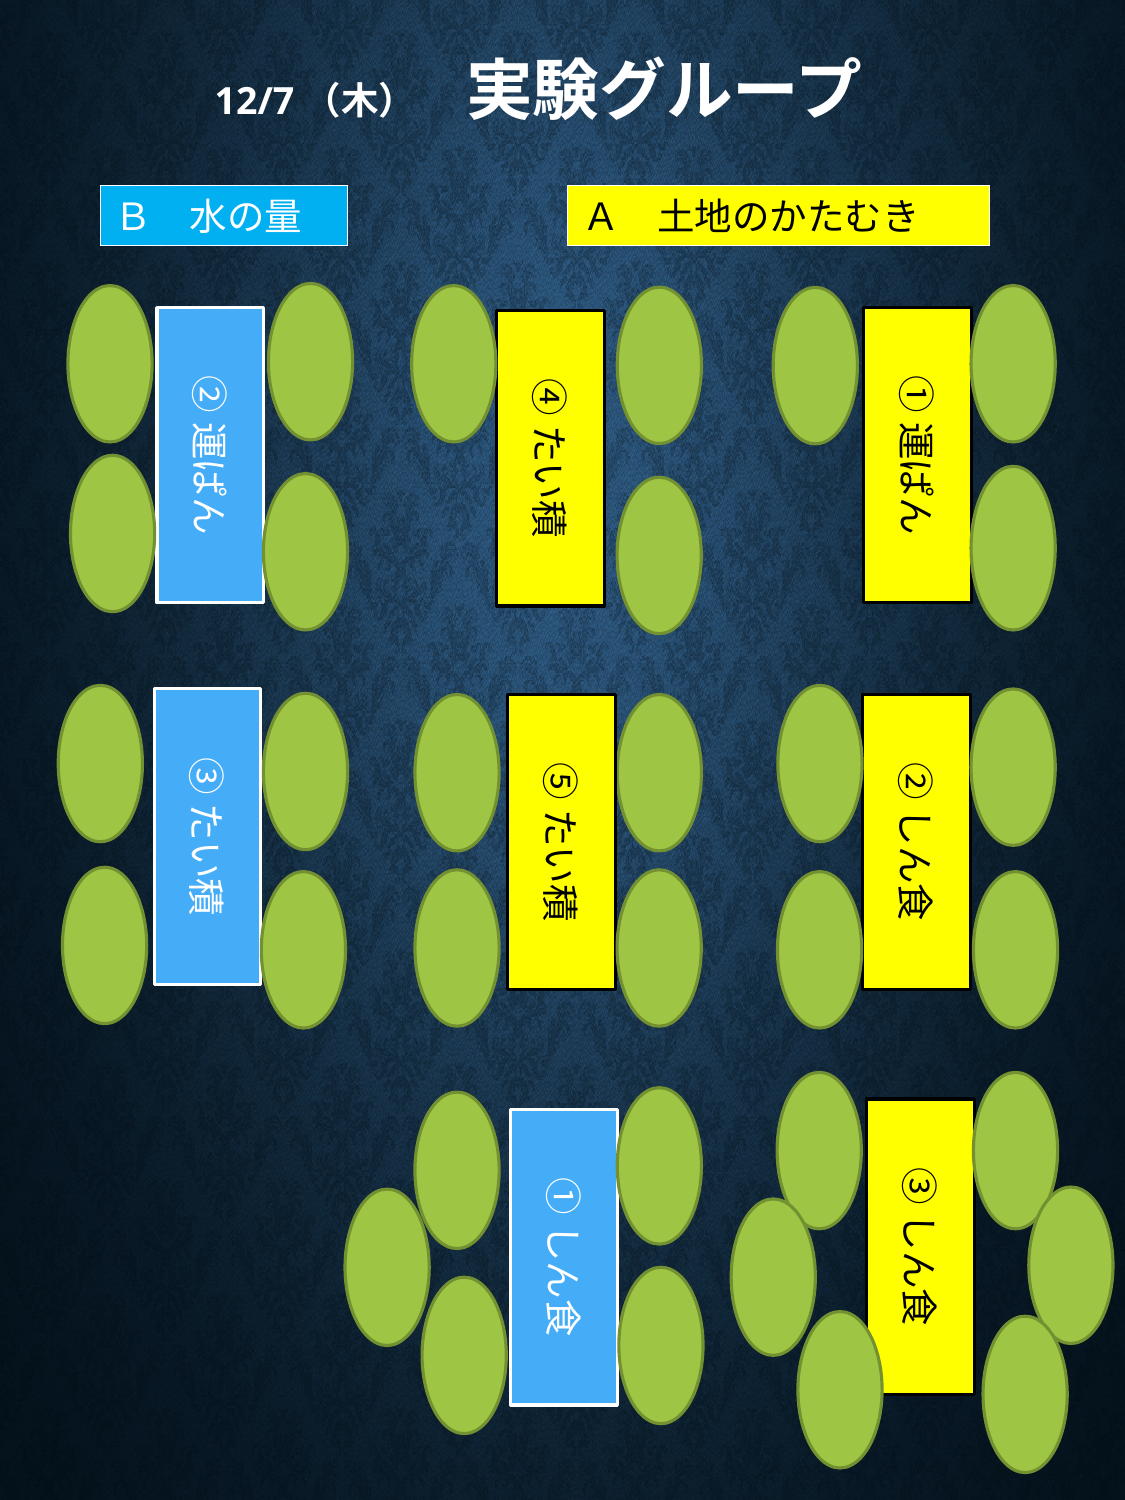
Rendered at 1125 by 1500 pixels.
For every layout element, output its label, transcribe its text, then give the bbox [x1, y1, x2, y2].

text_box [259, 870, 348, 1030]
text_box [969, 687, 1057, 847]
text_box [420, 1275, 508, 1436]
text_box [261, 472, 350, 632]
text_box ①運ぱん [862, 306, 973, 604]
text_box [615, 475, 703, 636]
text_box [1027, 1185, 1115, 1346]
text_box [615, 1086, 704, 1246]
text_box [971, 870, 1060, 1030]
text_box [615, 868, 703, 1028]
text_box ②運ぱん [155, 306, 265, 604]
text_box [969, 283, 1057, 444]
text_box [266, 281, 355, 442]
text_box [66, 283, 154, 444]
text_box ④たい積 [495, 309, 606, 608]
text_box [796, 1310, 884, 1470]
text_box [261, 691, 350, 852]
text_box [969, 464, 1057, 632]
text_box [775, 870, 864, 1030]
text_box [776, 683, 864, 844]
text_box [617, 1265, 705, 1426]
text_box [617, 692, 704, 853]
text_box [981, 1314, 1069, 1475]
text_box [410, 283, 498, 444]
text_box Ｂ 水の量 [100, 185, 348, 246]
text_box [775, 1070, 863, 1231]
text_box ①しん食 [509, 1108, 619, 1407]
text_box [413, 692, 501, 853]
text_box [729, 1197, 817, 1357]
text_box [60, 865, 149, 1026]
text_box ③たい積 [153, 687, 262, 986]
text_box [413, 868, 501, 1028]
text_box ⑤たい積 [506, 693, 617, 991]
text_box ③しん食 [865, 1097, 976, 1396]
text_box [56, 683, 145, 844]
title 12/7（木） 実験グループ [118, 39, 1009, 147]
text_box [971, 1070, 1060, 1231]
text_box [615, 285, 704, 446]
text_box [343, 1187, 431, 1348]
text_box Ａ 土地のかたむき [567, 185, 990, 246]
text_box [68, 453, 157, 614]
text_box ②しん食 [861, 693, 972, 991]
text_box [413, 1090, 501, 1251]
text_box [771, 285, 859, 446]
